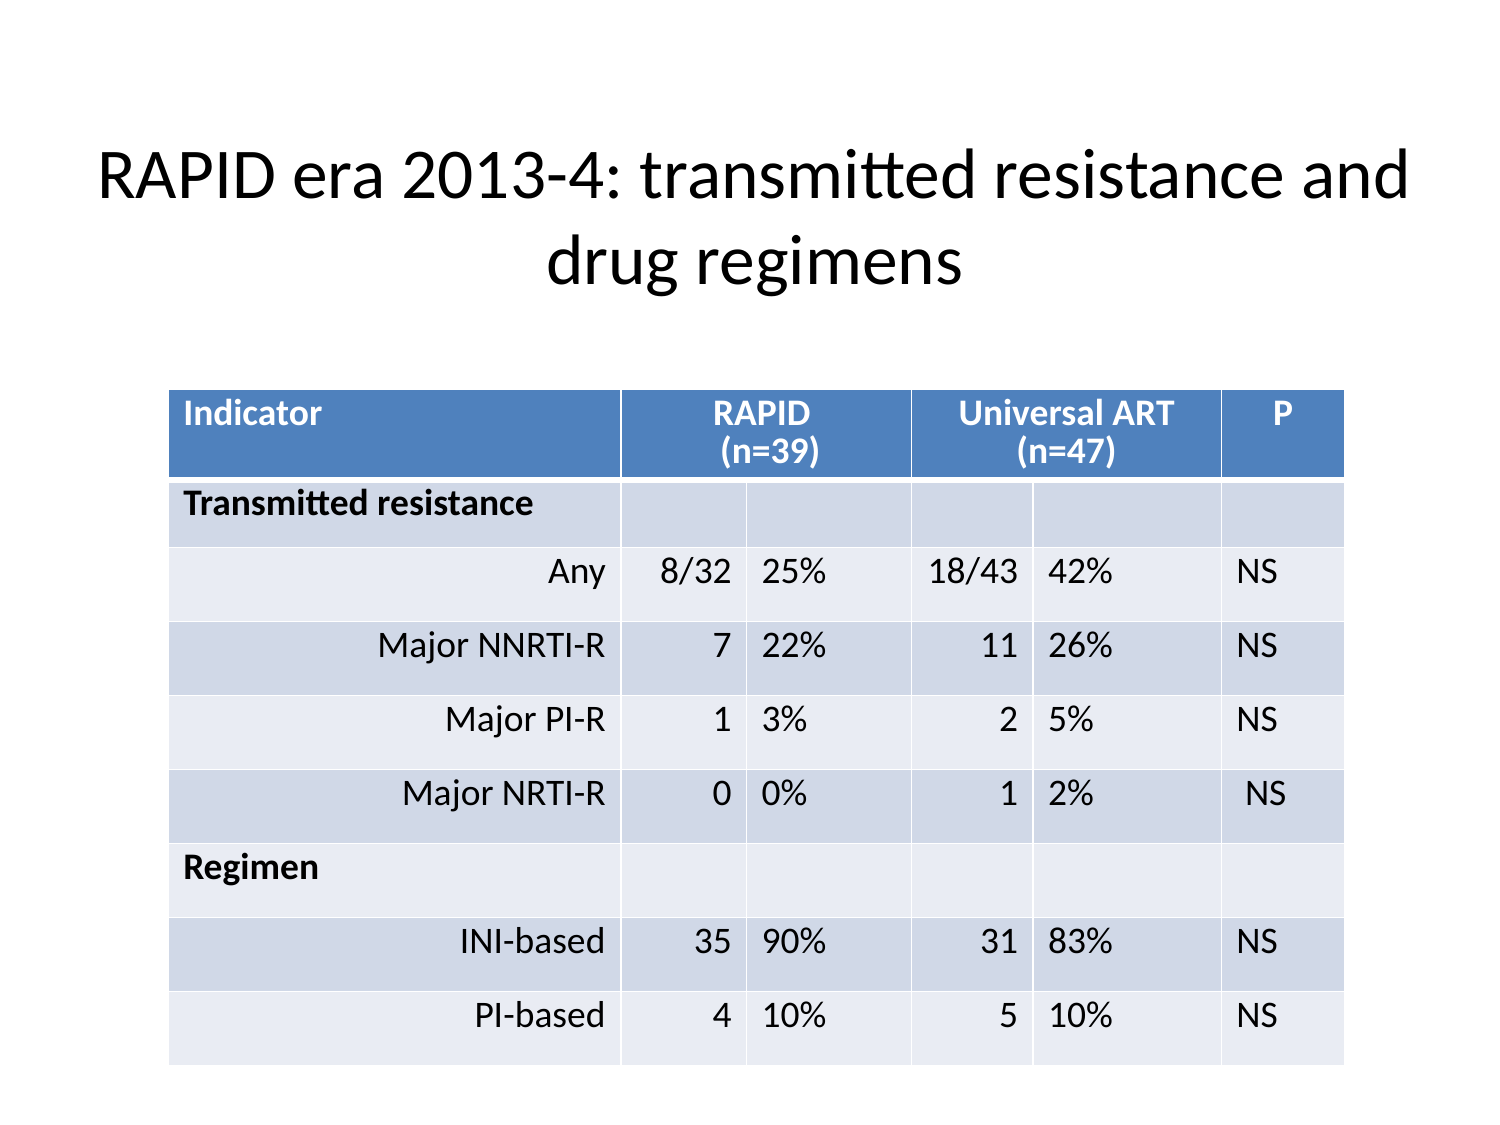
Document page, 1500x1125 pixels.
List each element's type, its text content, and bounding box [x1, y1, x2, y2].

table_header Universal ART (n=47) [912, 390, 1221, 477]
table_cell [622, 483, 746, 547]
table_cell Major NRTI-R [169, 770, 620, 843]
table_cell 22% [747, 622, 911, 695]
table_cell 10% [747, 992, 911, 1065]
table_cell [912, 483, 1032, 547]
table_cell 8/32 [622, 548, 746, 621]
table_cell 31 [912, 918, 1032, 991]
table_cell 3% [747, 696, 911, 769]
table_cell [747, 844, 911, 917]
table_cell 10% [1034, 992, 1221, 1065]
table_cell 25% [747, 548, 911, 621]
table_cell 11 [912, 622, 1032, 695]
table_cell [1222, 483, 1344, 547]
table_header P [1222, 390, 1344, 477]
title RAPID era 2013-4: transmitted resistance and drug regimens [80, 119, 1430, 307]
table_cell Transmitted resistance [169, 483, 620, 547]
table_cell 90% [747, 918, 911, 991]
table_cell 5% [1034, 696, 1221, 769]
table_cell 2% [1034, 770, 1221, 843]
table_cell NS [1222, 918, 1344, 991]
table_cell [1034, 483, 1221, 547]
table_cell [622, 844, 746, 917]
table_cell [912, 844, 1032, 917]
table_cell 1 [912, 770, 1032, 843]
table_cell PI-based [169, 992, 620, 1065]
table_cell [1222, 844, 1344, 917]
table_cell 35 [622, 918, 746, 991]
table_cell Major PI-R [169, 696, 620, 769]
table_cell [1034, 844, 1221, 917]
table_cell NS [1222, 548, 1344, 621]
table_cell [747, 483, 911, 547]
table_cell INI-based [169, 918, 620, 991]
table_cell 1 [622, 696, 746, 769]
table_cell 2 [912, 696, 1032, 769]
table_cell 0 [622, 770, 746, 843]
table_cell 83% [1034, 918, 1221, 991]
table_cell NS [1222, 696, 1344, 769]
table_cell NS [1222, 992, 1344, 1065]
table_header Indicator [169, 390, 620, 477]
table_cell 42% [1034, 548, 1221, 621]
table_cell 5 [912, 992, 1032, 1065]
table_cell Regimen [169, 844, 620, 917]
table_cell Any [169, 548, 620, 621]
table_cell NS [1222, 770, 1344, 843]
table_cell Major NNRTI-R [169, 622, 620, 695]
table_header RAPID (n=39) [622, 390, 911, 477]
table_cell 4 [622, 992, 746, 1065]
table_cell NS [1222, 622, 1344, 695]
table_cell 0% [747, 770, 911, 843]
table_cell 7 [622, 622, 746, 695]
table_cell 18/43 [912, 548, 1032, 621]
table_cell 26% [1034, 622, 1221, 695]
